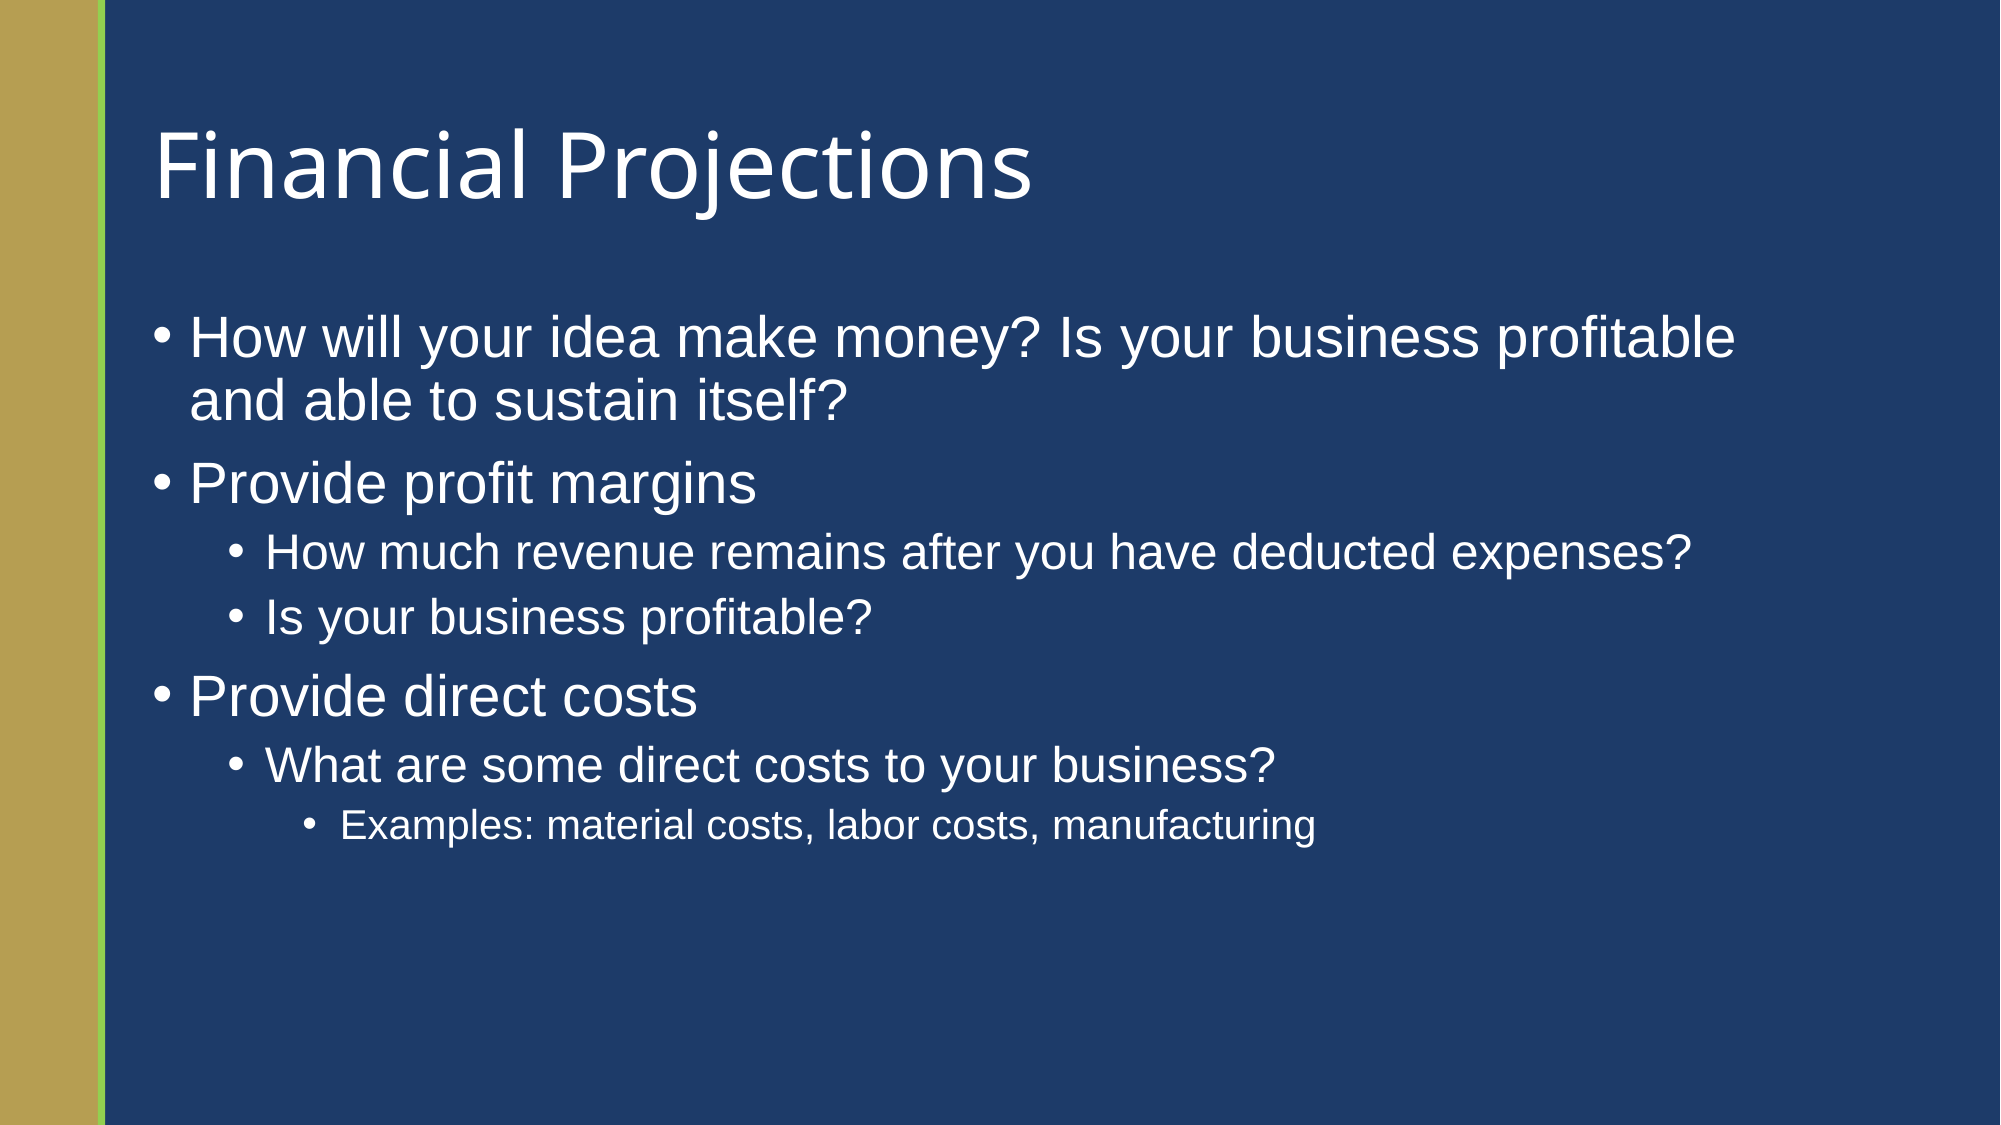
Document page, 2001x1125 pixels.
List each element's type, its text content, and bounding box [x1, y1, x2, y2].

title Financial Projections [137, 59, 1863, 278]
text_box [0, 0, 97, 1125]
text_box [97, 0, 106, 1125]
list How will your idea make money? Is your business profitable and able to sustain itself? Provide profit margins How much revenue remains after you have deducted expenses? Is your business profitable? Provide direct costs What are some direct costs to your business? Examples: material costs, labor costs, manufacturing [137, 299, 1863, 1014]
